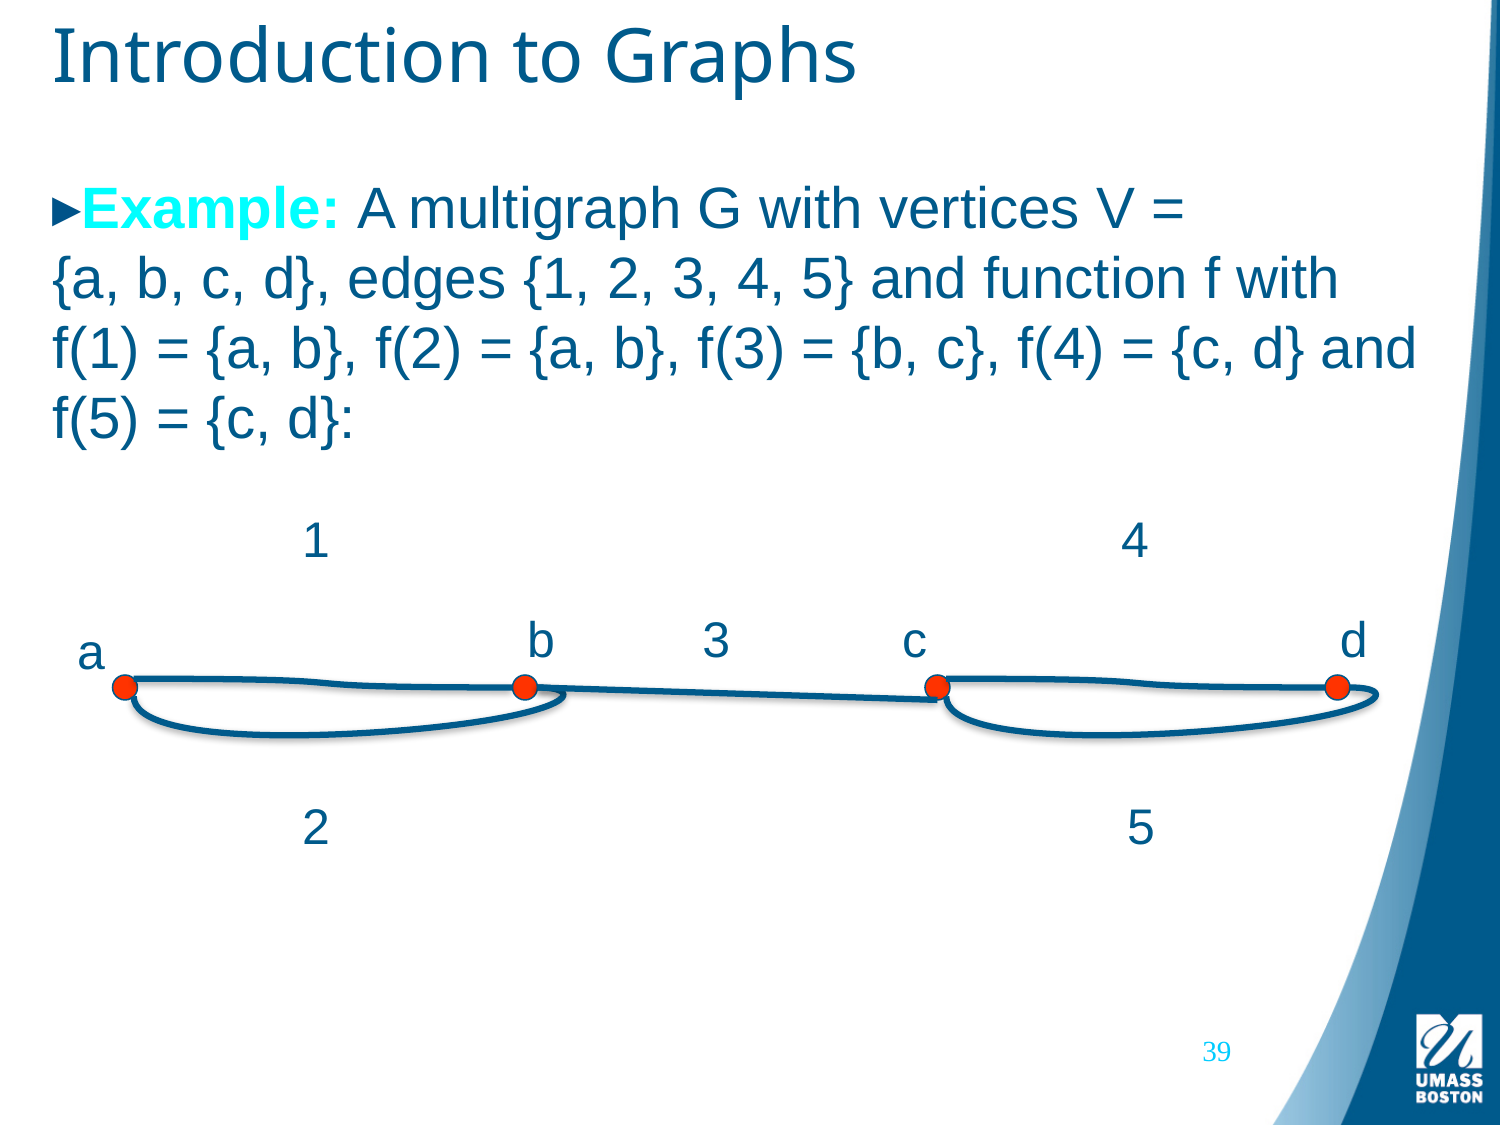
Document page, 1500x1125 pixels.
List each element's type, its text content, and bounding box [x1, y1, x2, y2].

list Example: A multigraph G with vertices V = {a, b, c, d}, edges {1, 2, 3, 4, 5} and function f with f(1) = {a, b}, f(2) = {a, b}, f(3) = {b, c}, f(4) = {c, d} and f(5) = {c, d}: [37, 162, 1475, 525]
picture [1461, 1100, 1476, 1105]
picture [1439, 1100, 1448, 1105]
picture [1452, 1100, 1461, 1107]
slide_number 39 [1187, 1025, 1500, 1100]
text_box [62, 499, 1388, 873]
title Introduction to Graphs [37, 0, 1450, 150]
picture [0, 0, 1500, 1125]
